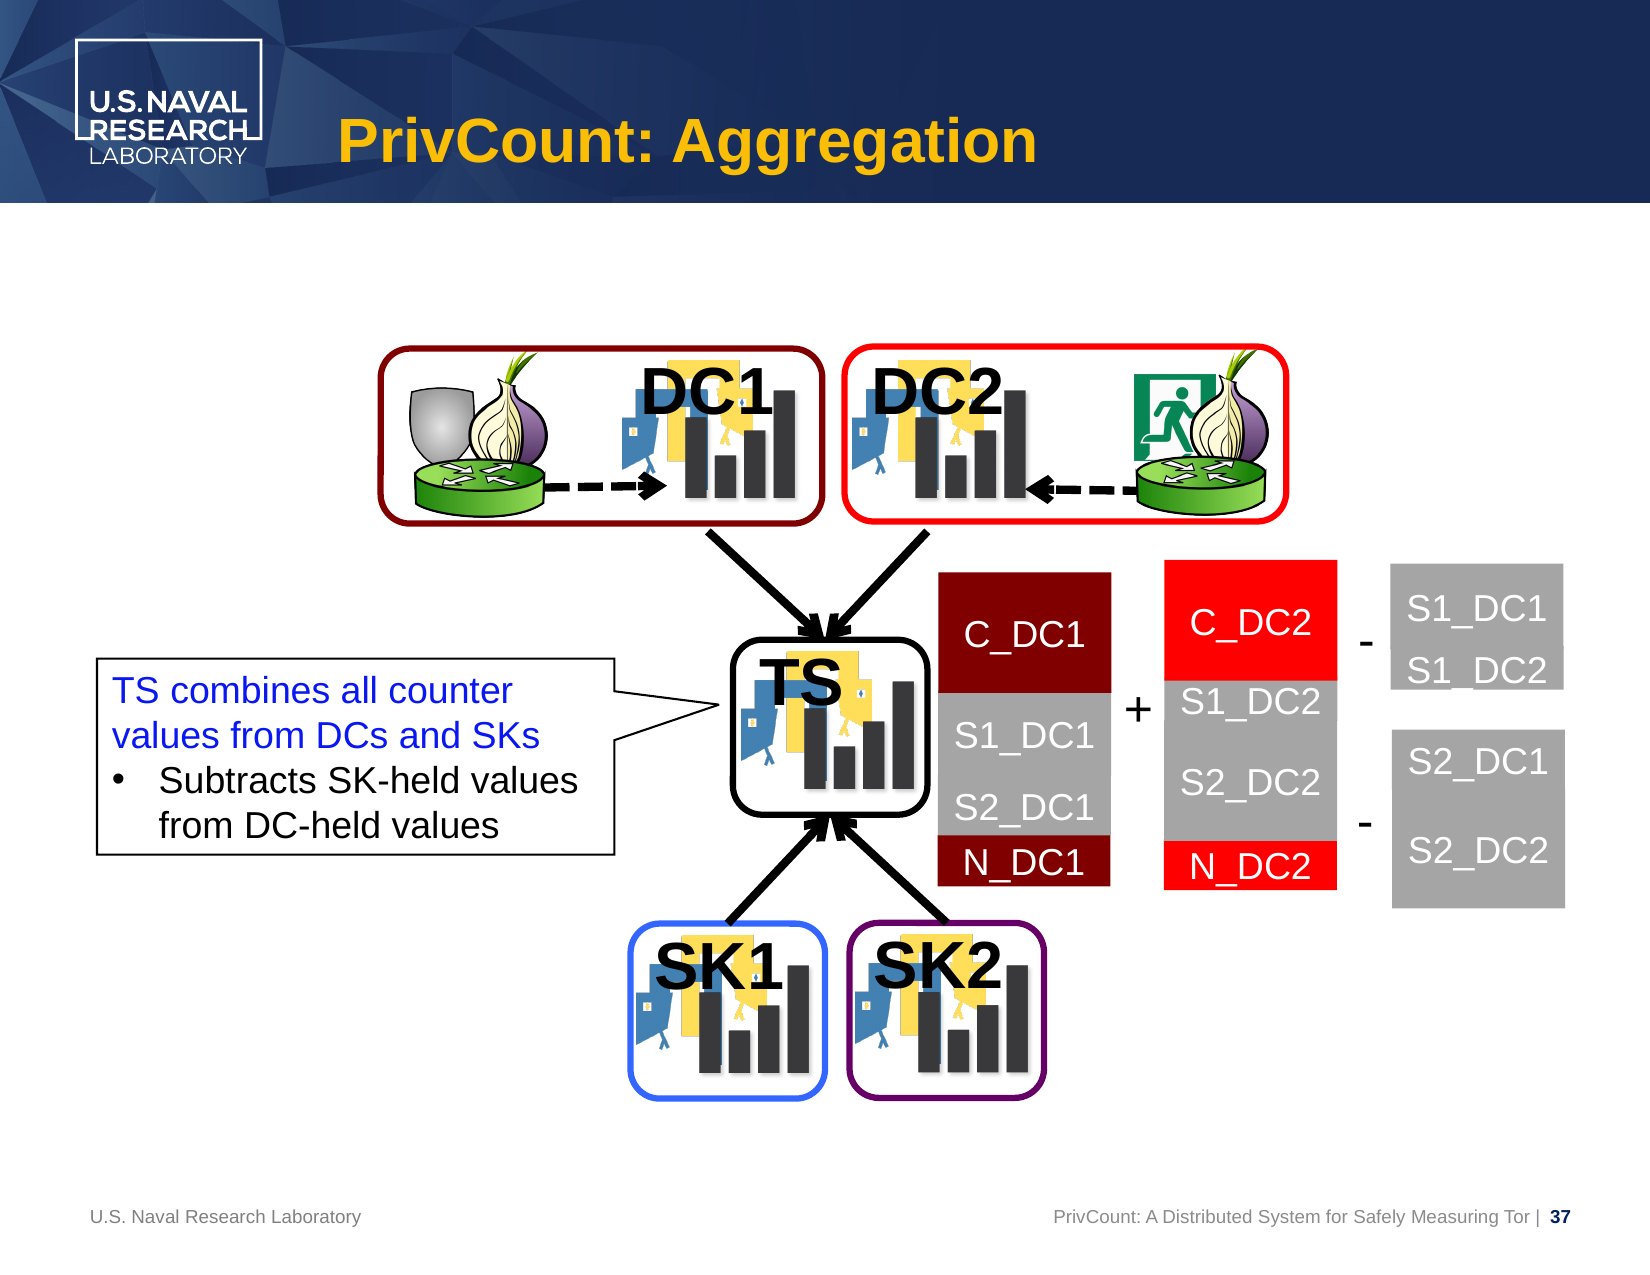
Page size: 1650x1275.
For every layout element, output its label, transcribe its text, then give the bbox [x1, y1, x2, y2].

slide_number PrivCount: A Distributed System for Safely Measuring Tor | 37 [1012, 1181, 1572, 1250]
text_box S1_DC1 [1390, 563, 1564, 646]
text_box S2_DC1 [1391, 729, 1565, 790]
text_box C_DC2 [1164, 559, 1338, 681]
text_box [844, 340, 1287, 524]
text_box S1_DC2 [1169, 681, 1338, 722]
text_box N_DC2 [1163, 838, 1337, 891]
text_box S1_DC1 [938, 693, 1112, 776]
text_box + [1109, 669, 1169, 744]
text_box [707, 531, 824, 640]
title PrivCount: Aggregation [337, 104, 1538, 180]
text_box C_DC1 [938, 572, 1112, 693]
footer U.S. Naval Research Laboratory [75, 1181, 632, 1250]
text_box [380, 340, 823, 524]
text_box TS combines all counter values from DCs and SKs Subtracts SK-held values from DC-held values [96, 658, 720, 856]
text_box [727, 814, 831, 924]
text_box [732, 631, 934, 814]
text_box S2_DC2 [1164, 722, 1338, 841]
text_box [830, 814, 947, 923]
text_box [824, 531, 928, 641]
text_box S2_DC1 [937, 775, 1111, 836]
text_box - [1343, 600, 1390, 675]
text_box - [1342, 780, 1389, 856]
picture [0, 0, 1650, 203]
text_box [630, 915, 829, 1099]
text_box N_DC1 [947, 836, 1111, 887]
text_box S1_DC2 [1390, 646, 1564, 690]
text_box S2_DC2 [1392, 787, 1566, 909]
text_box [849, 914, 1048, 1098]
